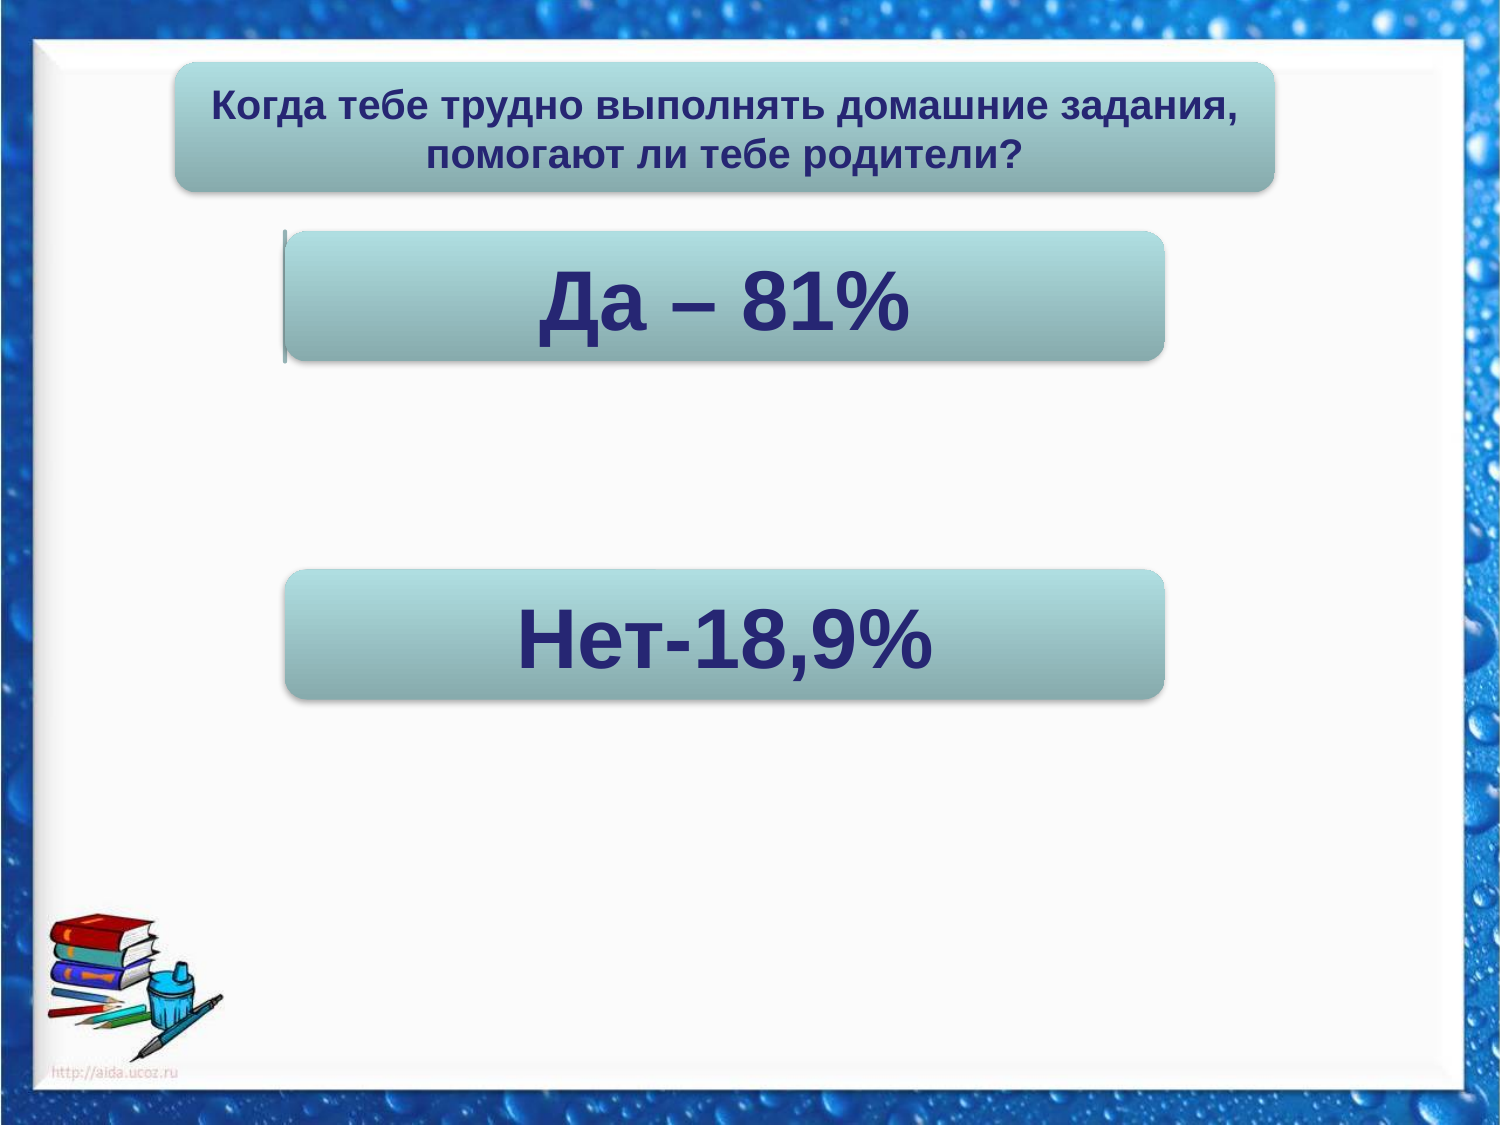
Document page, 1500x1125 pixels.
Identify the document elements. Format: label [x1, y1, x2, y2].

picture [0, 0, 1500, 1125]
list [37, 62, 1413, 1038]
